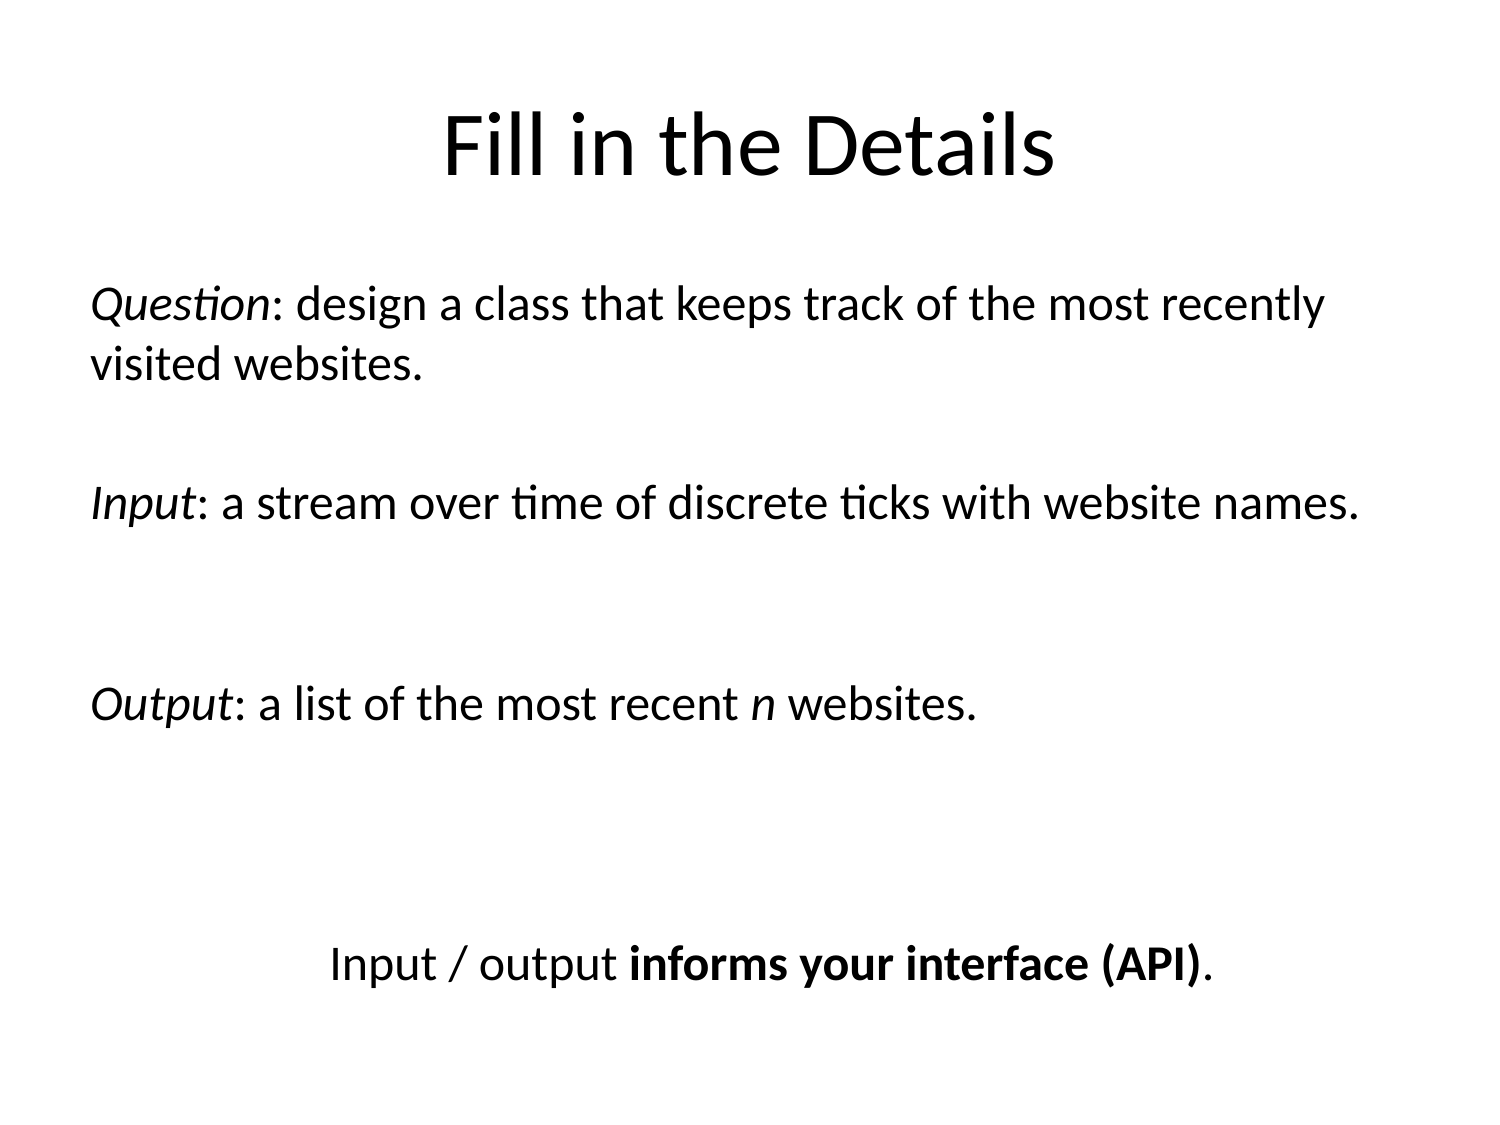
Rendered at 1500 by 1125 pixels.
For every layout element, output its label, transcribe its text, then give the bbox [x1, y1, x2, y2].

title Fill in the Details [75, 45, 1425, 233]
list Question: design a class that keeps track of the most recently visited websites. Input: a stream over time of discrete ticks with website names. API: OnTick() callback. Output: a list of the most recent n websites. API: GetMostRecentWebsites() with some parameter n and some list output. Input / output informs your interface (API). [75, 262, 1469, 1005]
